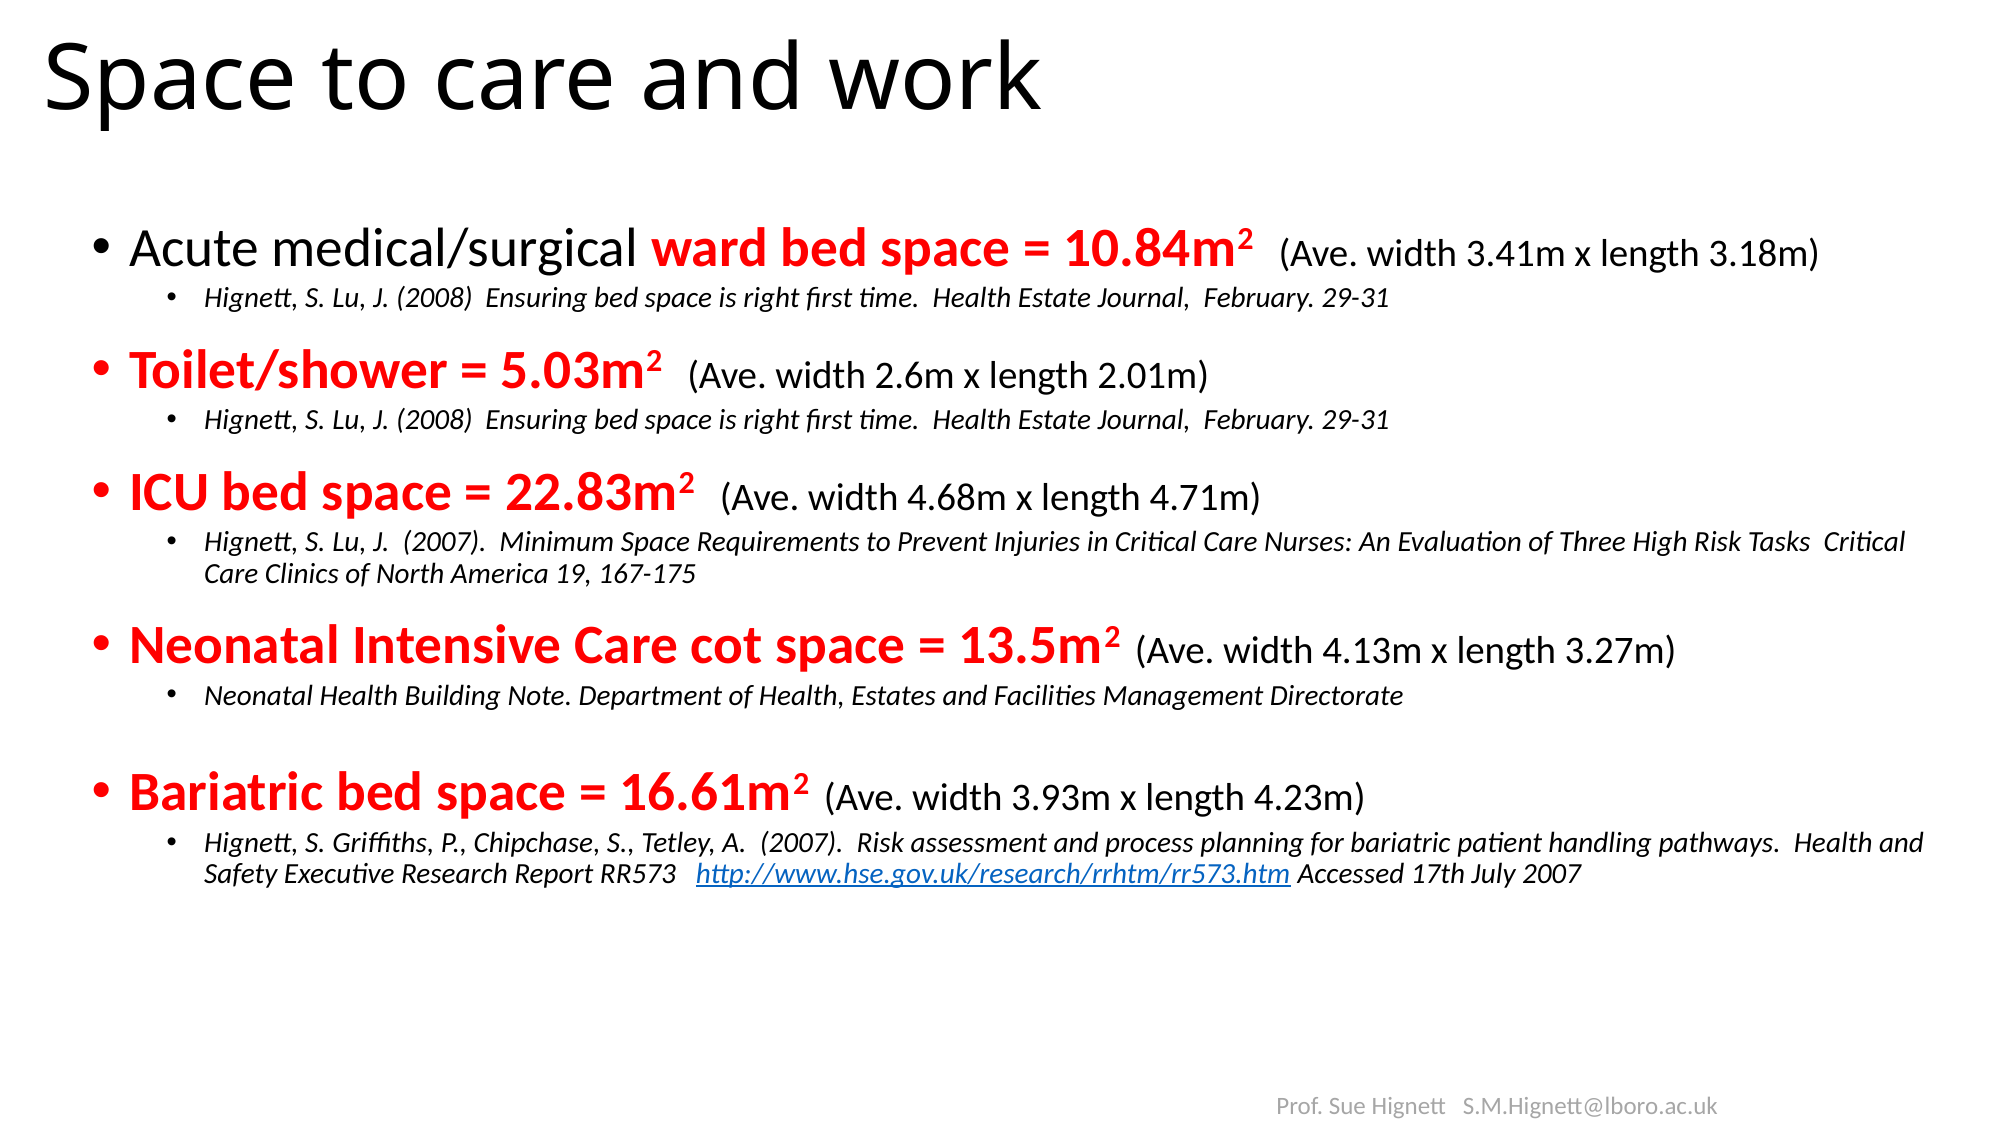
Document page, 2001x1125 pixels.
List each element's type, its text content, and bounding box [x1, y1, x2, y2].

text_box Prof. Sue Hignett S.M.Hignett@lboro.ac.uk [1259, 1082, 1734, 1125]
title Space to care and work [28, 35, 1529, 124]
list Acute medical/surgical ward bed space = 10.84m2 (Ave. width 3.41m x length 3.18m) Hignett, S. Lu, J. (2008) Ensuring bed space is right first time. Health Estate Journal, February. 29-31 Toilet/shower = 5.03m2 (Ave. width 2.6m x length 2.01m) Hignett, S. Lu, J. (2008) Ensuring bed space is right first time. Health Estate Journal, February. 29-31 ICU bed space = 22.83m2 (Ave. width 4.68m x length 4.71m) Hignett, S. Lu, J. (2007). Minimum Space Requirements to Prevent Injuries in Critical Care Nurses: An Evaluation of Three High Risk Tasks Critical Care Clinics of North America 19, 167-175 Neonatal Intensive Care cot space = 13.5m2 (Ave. width 4.13m x length 3.27m) Neonatal Health Building Note. Department of Health, Estates and Facilities Management Directorate Bariatric bed space = 16.61m2 (Ave. width 3.93m x length 4.23m) Hignett, S. Griffiths, P., Chipchase, S., Tetley, A. (2007). Risk assessment and process planning for bariatric patient handling pathways. Health and Safety Executive Research Report RR573 http://www.hse.gov.uk/research/rrhtm/rr573.htm Accessed 17th July 2007 [76, 211, 1982, 1055]
